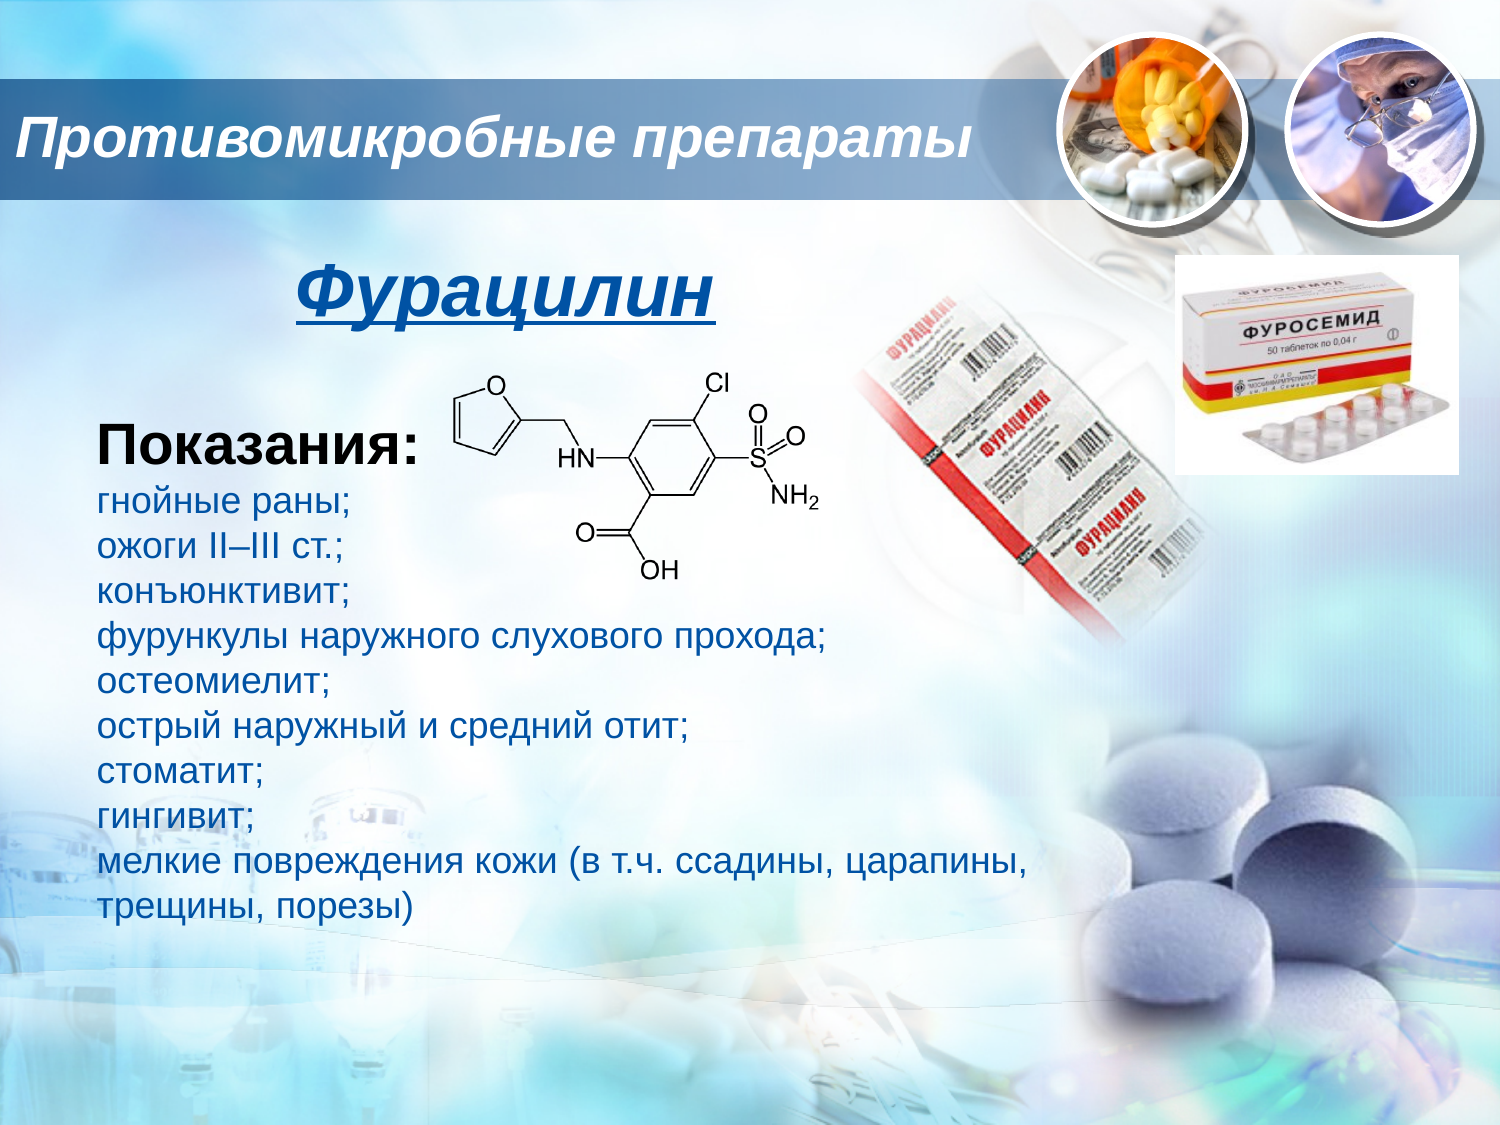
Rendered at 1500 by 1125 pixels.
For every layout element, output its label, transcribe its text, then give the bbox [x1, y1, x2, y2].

text_box Показания: гнойные раны; ожоги II–III ст.; конъюнктивит; фурункулы наружного слухового прохода; остеомиелит; острый наружный и средний отит; стоматит; гингивит; мелкие повреждения кожи (в т.ч. ссадины, царапины, трещины, порезы) [81, 398, 1055, 934]
text_box Фурацилин [281, 234, 750, 340]
picture [0, 0, 1500, 1125]
title Противомикробные препараты [0, 40, 1051, 229]
